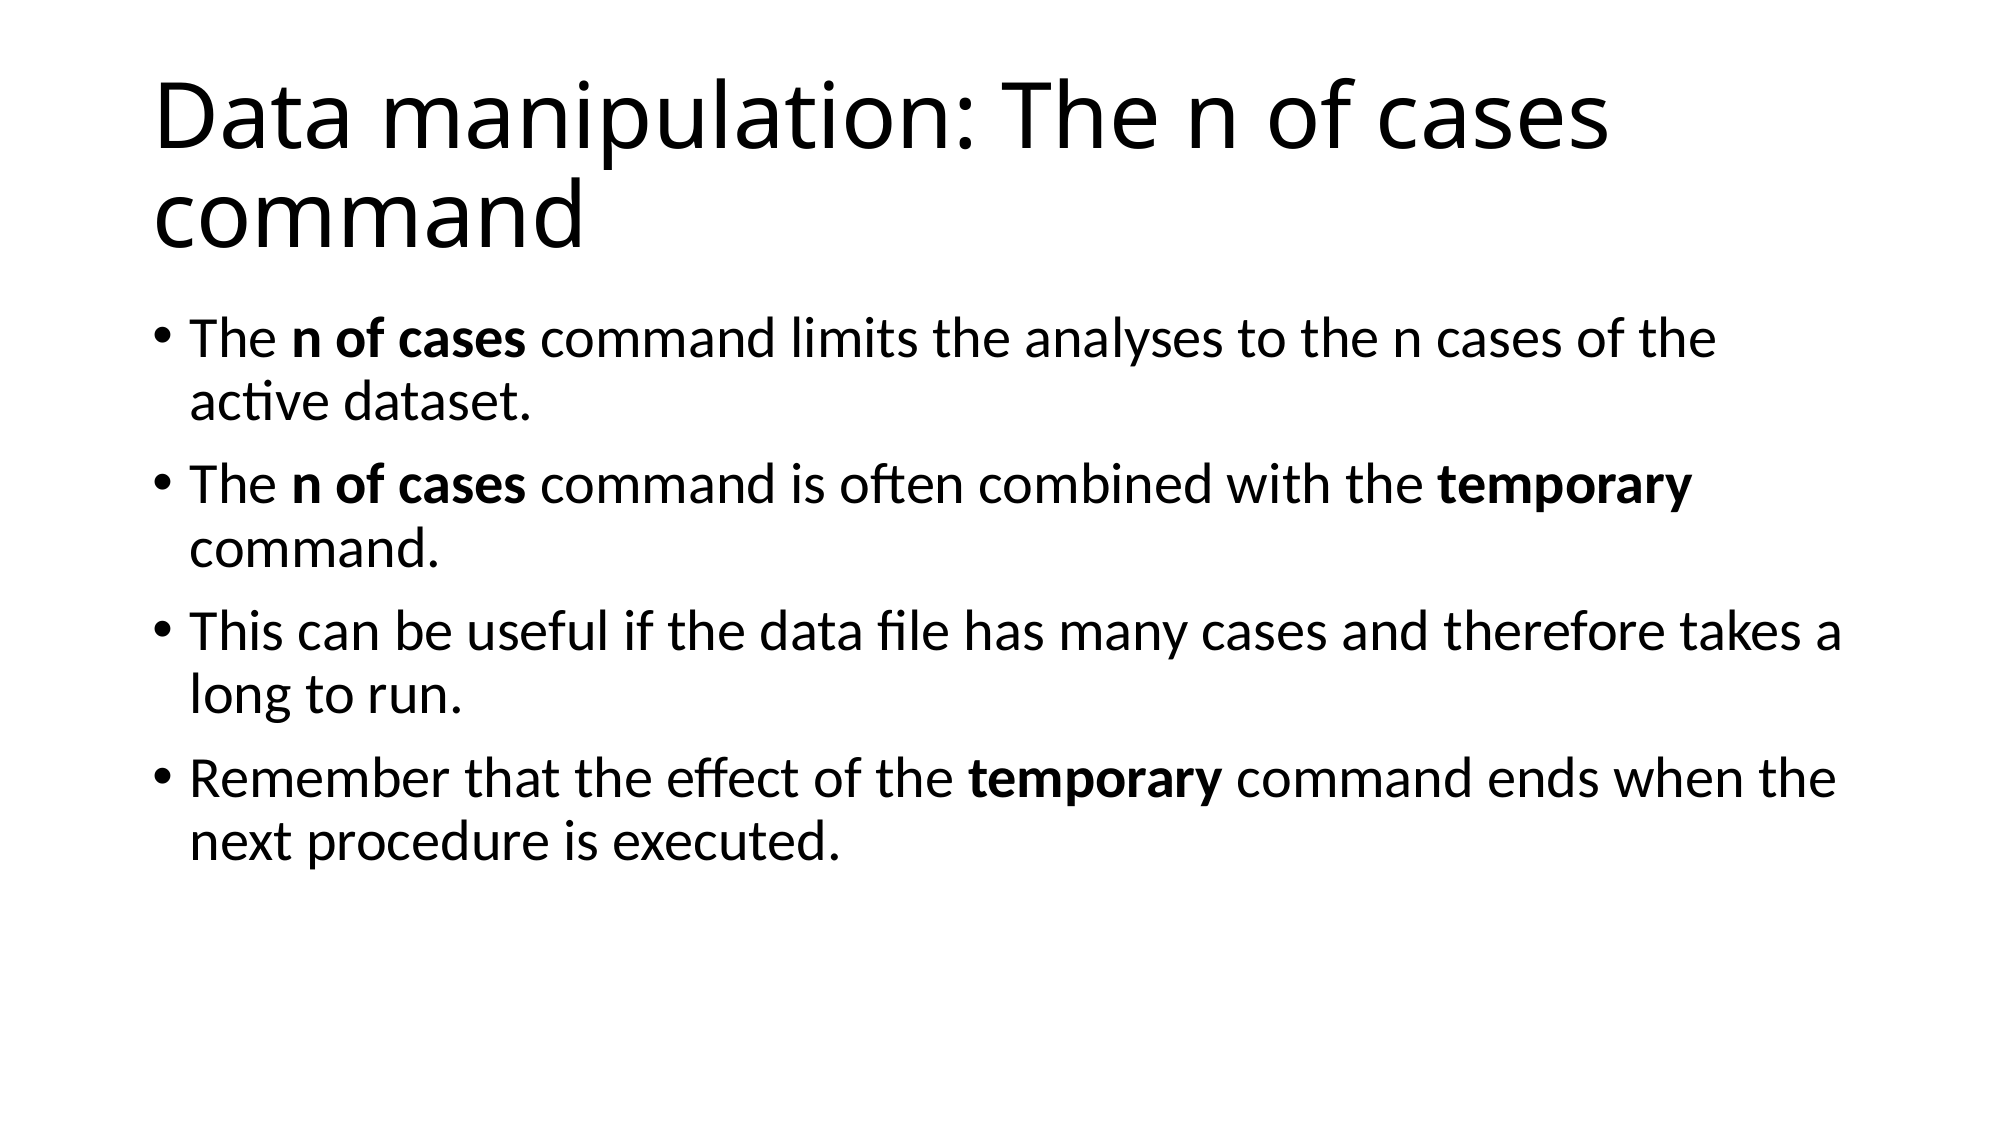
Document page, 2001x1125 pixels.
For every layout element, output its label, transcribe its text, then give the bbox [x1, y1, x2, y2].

list The n of cases command limits the analyses to the n cases of the active dataset. The n of cases command is often combined with the temporary command. This can be useful if the data file has many cases and therefore takes a long to run. Remember that the effect of the temporary command ends when the next procedure is executed. [137, 299, 1863, 1014]
title Data manipulation: The n of cases command [137, 59, 1863, 278]
